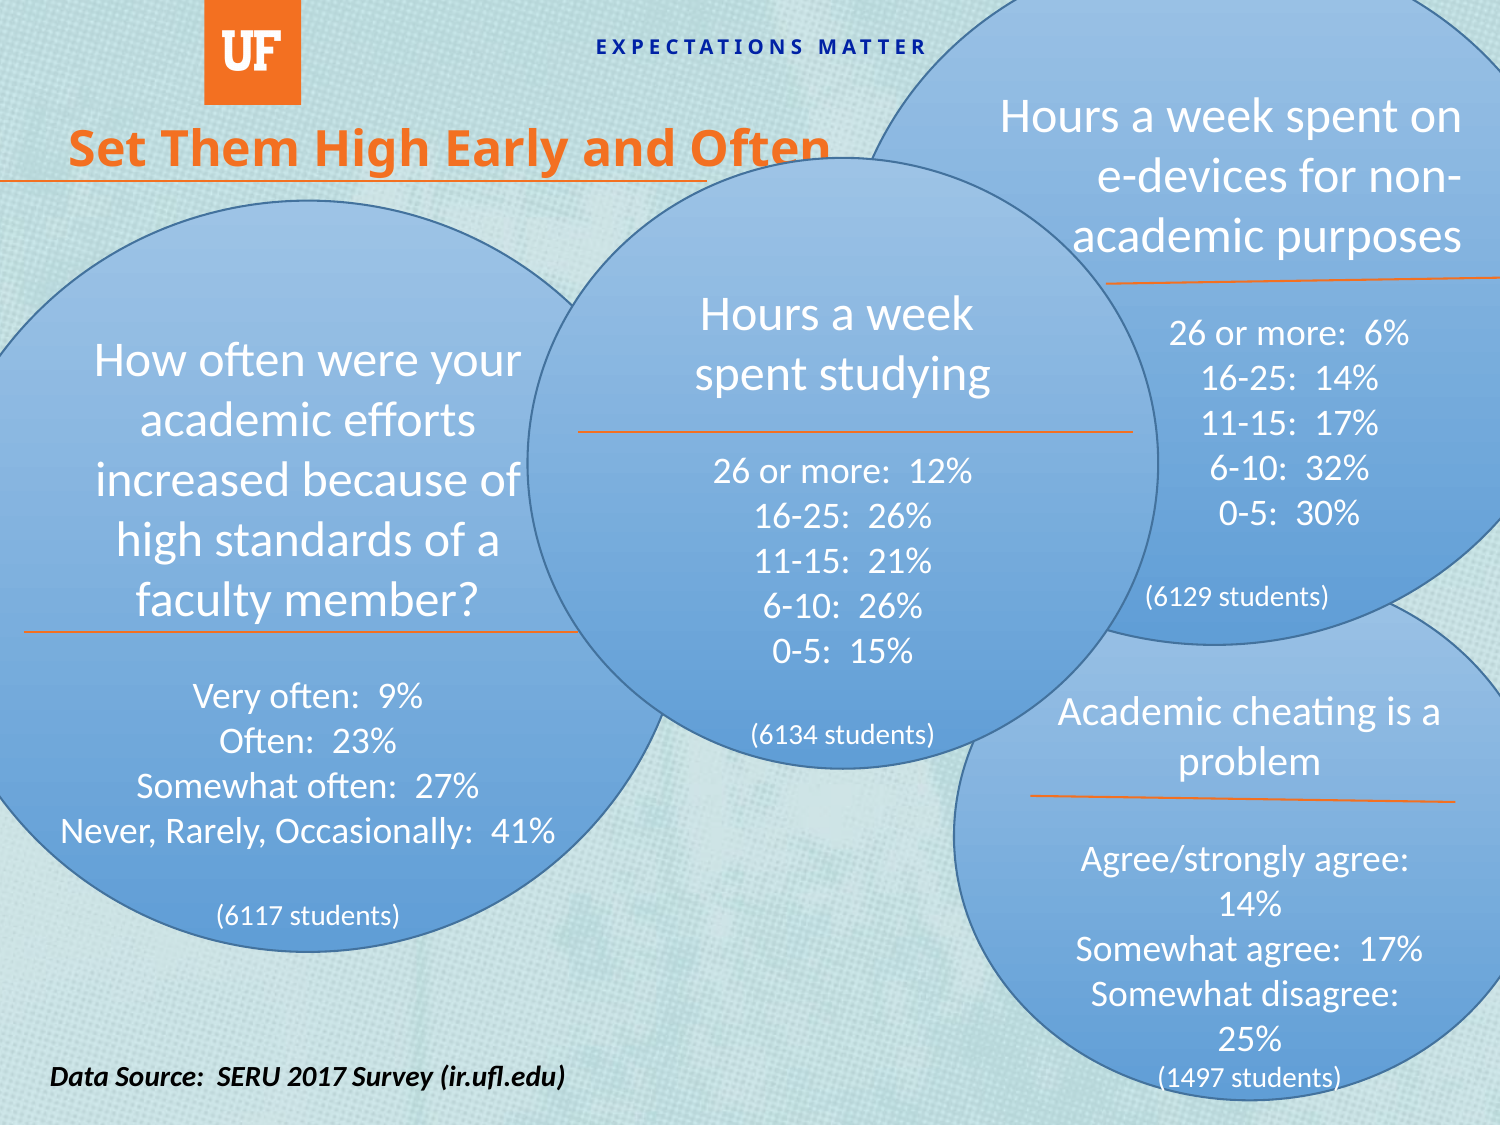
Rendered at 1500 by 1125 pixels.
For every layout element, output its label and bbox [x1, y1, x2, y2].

text_box [1030, 795, 1456, 803]
text_box [204, 0, 302, 105]
text_box [1105, 276, 1500, 284]
picture [0, 0, 1500, 1125]
